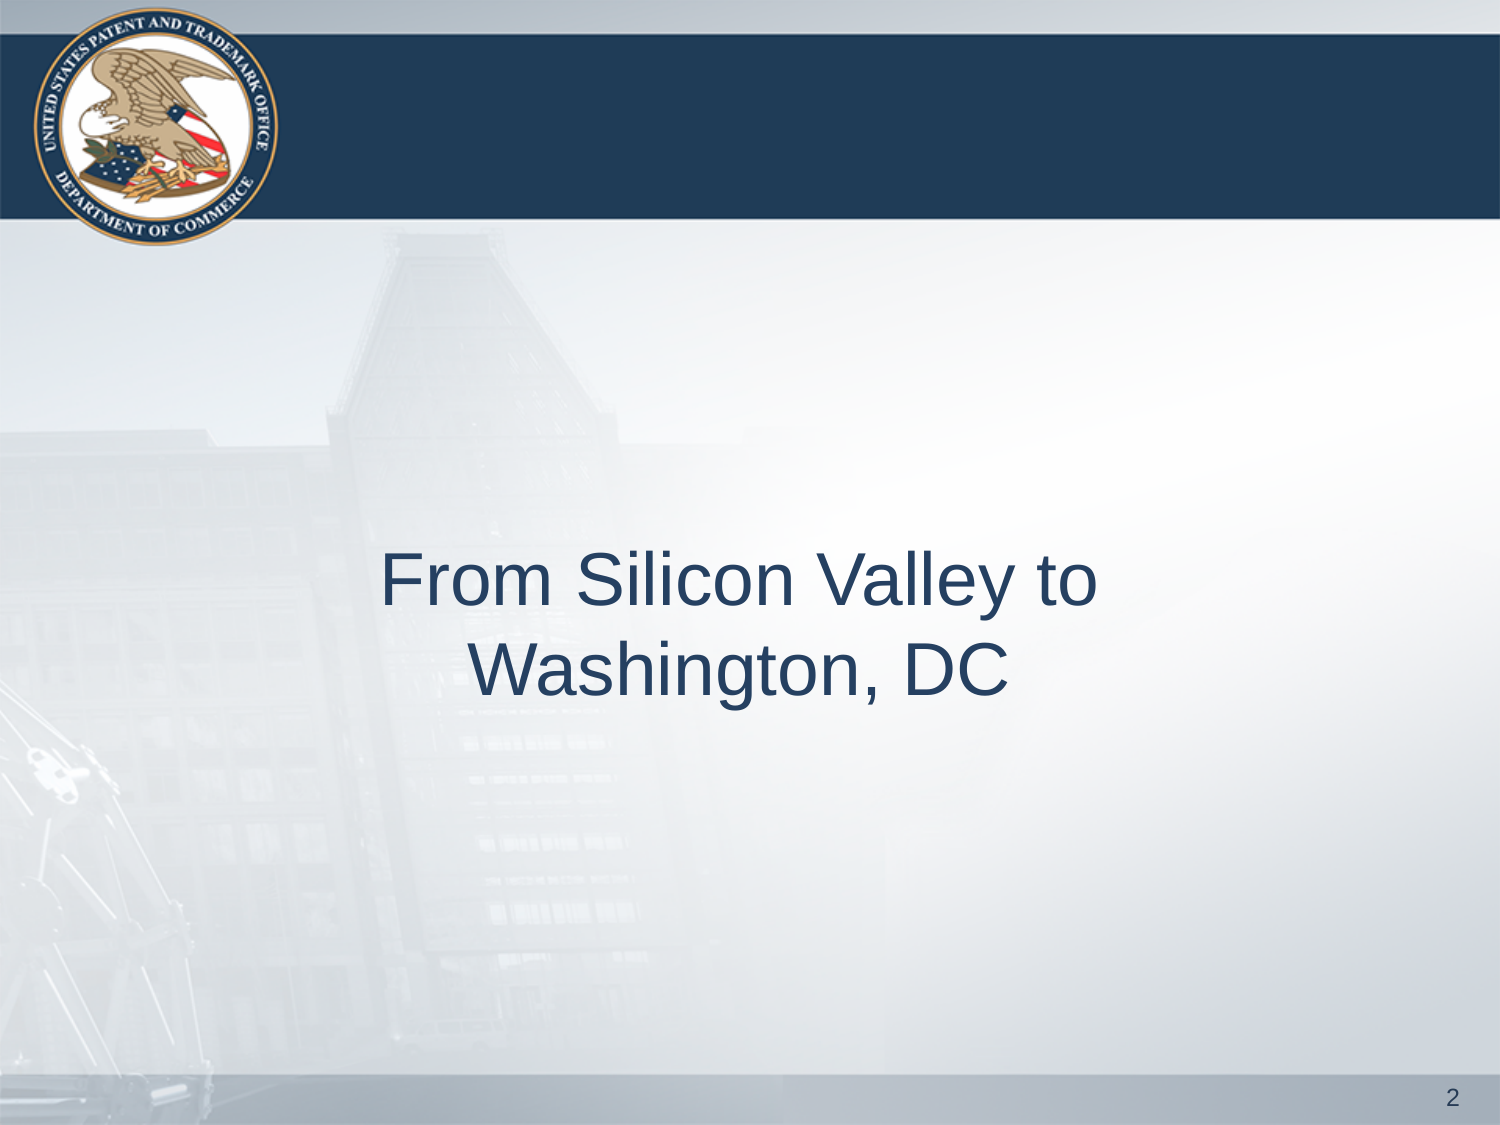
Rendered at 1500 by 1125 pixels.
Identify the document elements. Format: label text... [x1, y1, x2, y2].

picture [0, 0, 1500, 1125]
slide_number 2 [1162, 1037, 1475, 1113]
list From Silicon Valley to Washington, DC [112, 312, 1388, 988]
